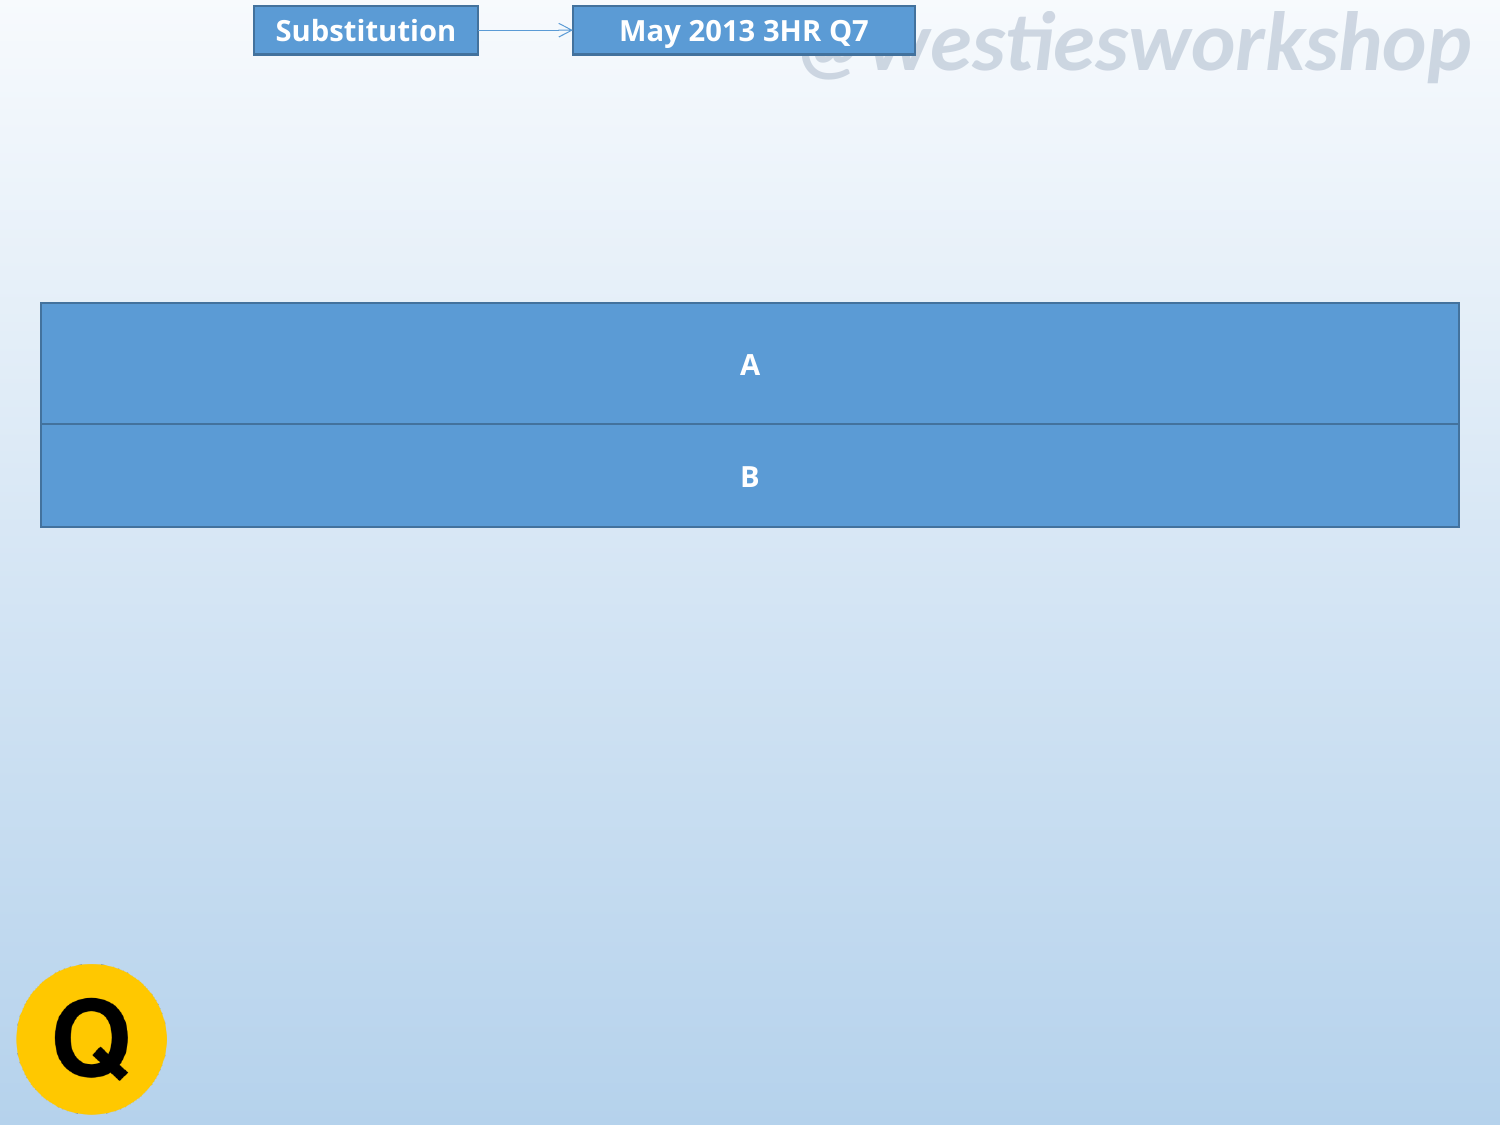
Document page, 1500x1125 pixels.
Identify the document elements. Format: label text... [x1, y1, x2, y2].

picture [41, 302, 1459, 527]
text_box May 2013 3HR Q7 [572, 5, 916, 56]
picture [0, 940, 191, 1125]
text_box Substitution [253, 5, 479, 56]
